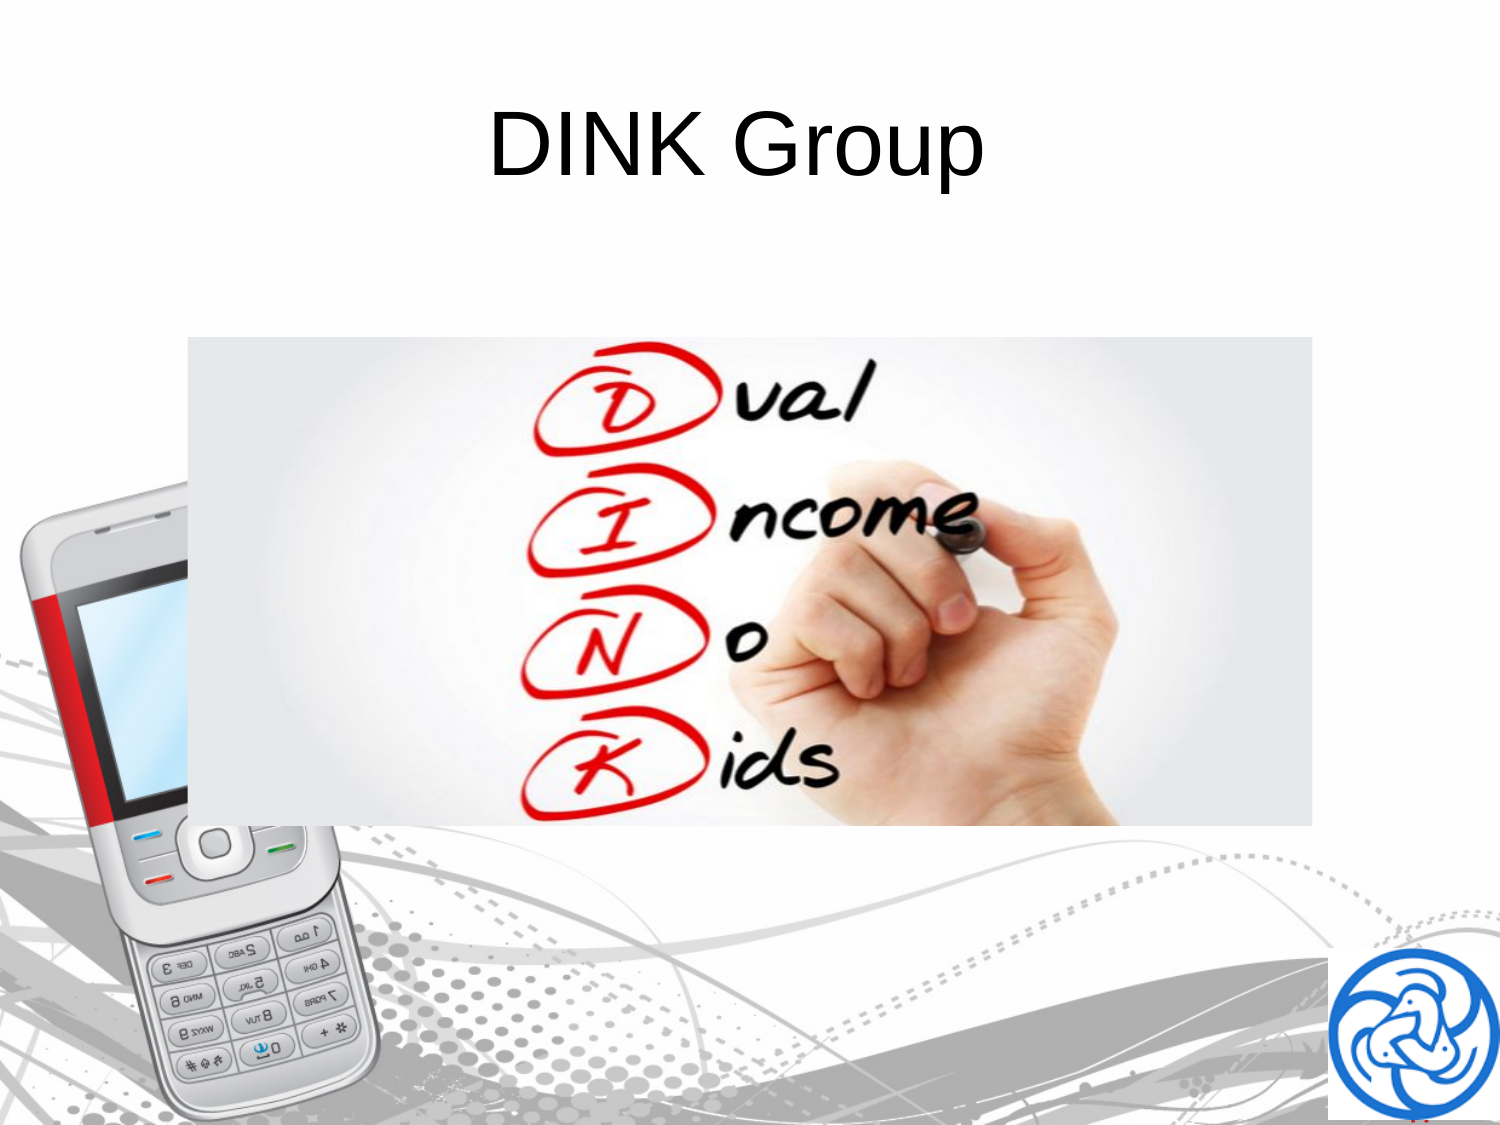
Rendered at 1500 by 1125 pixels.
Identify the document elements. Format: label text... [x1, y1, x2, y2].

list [187, 337, 1313, 826]
title DINK Group [75, 45, 1425, 233]
picture [0, 0, 1500, 1125]
